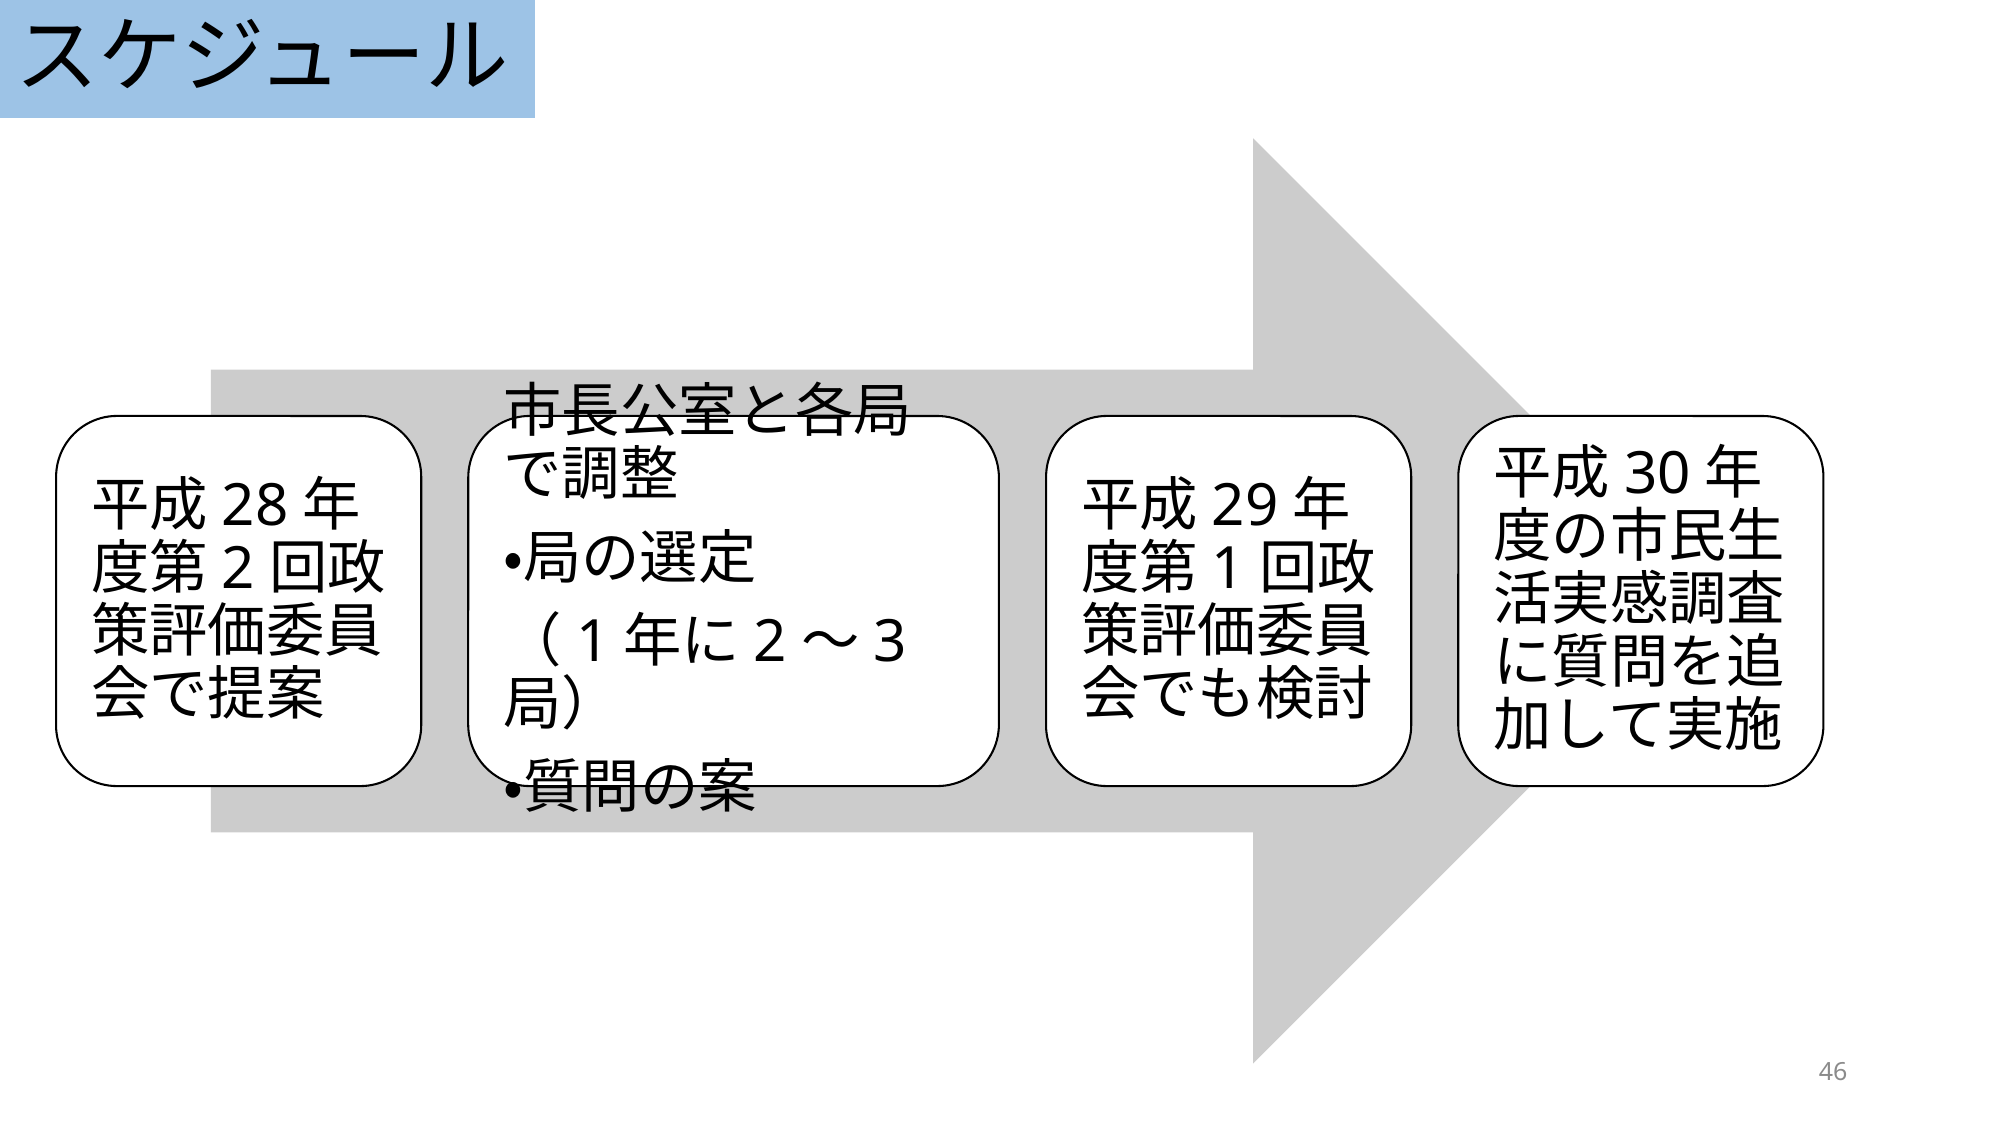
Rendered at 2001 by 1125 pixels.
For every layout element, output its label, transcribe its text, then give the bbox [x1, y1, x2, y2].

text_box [54, 138, 1825, 1064]
slide_number 46 [1412, 1042, 1863, 1103]
text_box スケジュール [0, 0, 535, 118]
